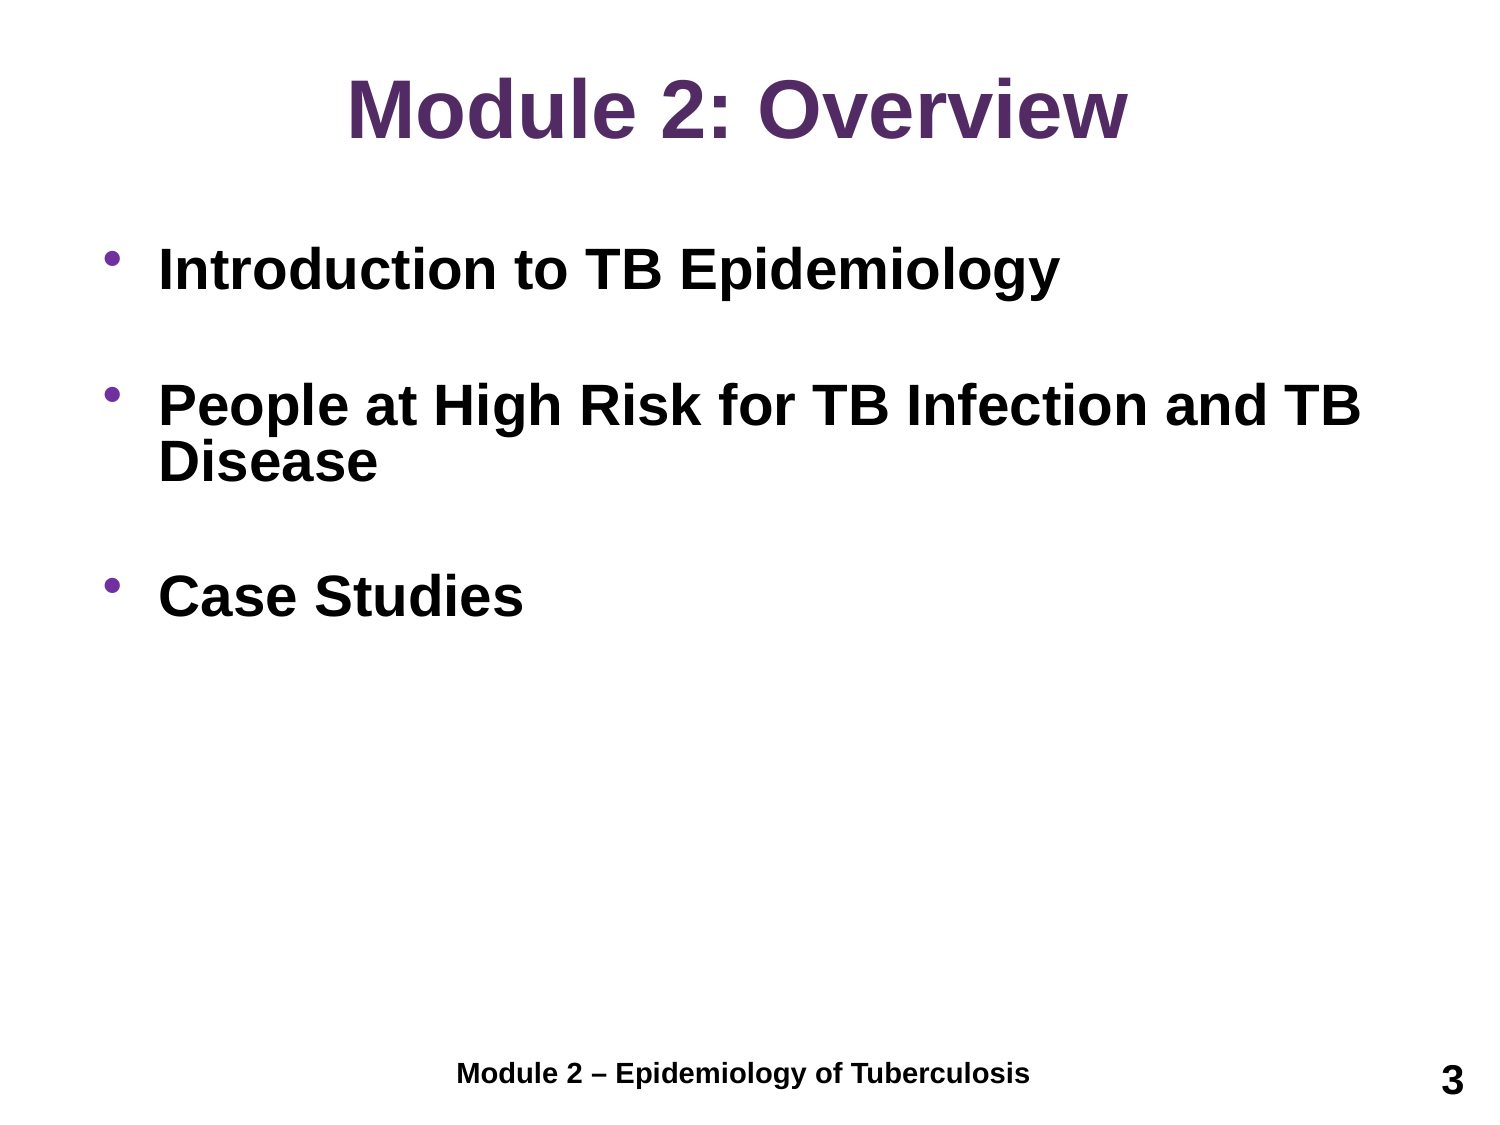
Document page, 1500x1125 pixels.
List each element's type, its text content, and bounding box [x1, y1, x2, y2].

footer Module 2 – Epidemiology of Tuberculosis [262, 1046, 1226, 1125]
list Introduction to TB Epidemiology People at High Risk for TB Infection and TB Disease Case Studies [87, 237, 1425, 1025]
title Module 2: Overview [62, 50, 1413, 163]
slide_number 3 [1129, 1045, 1480, 1124]
